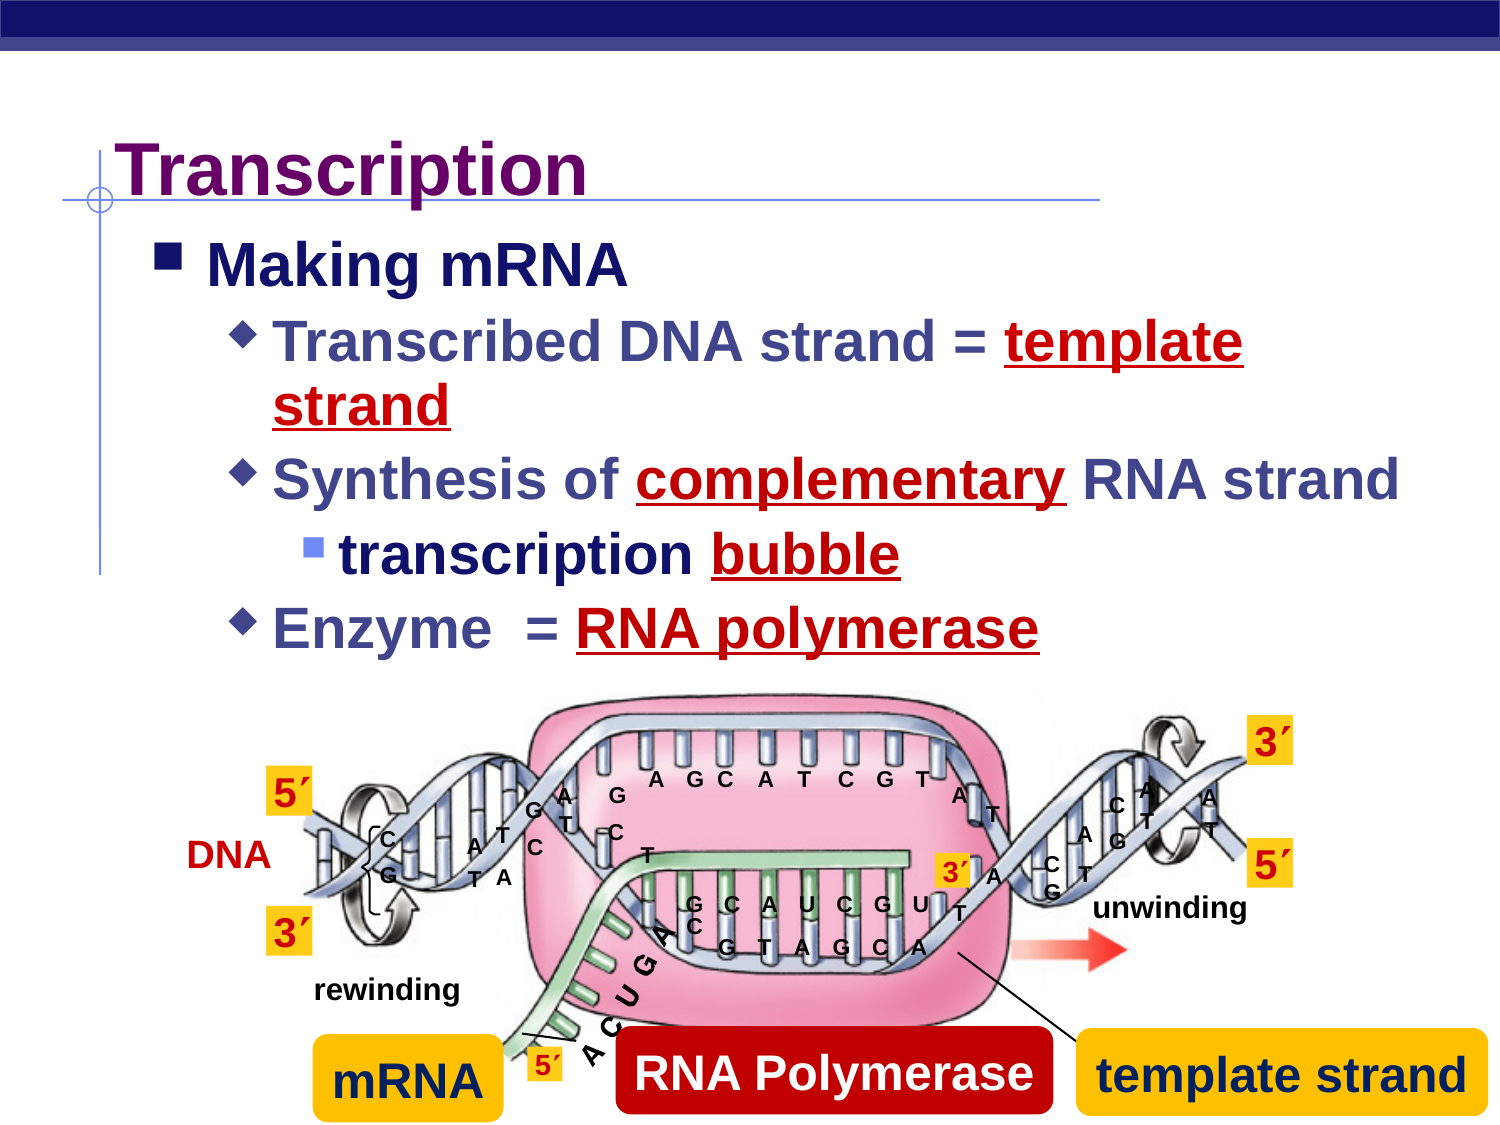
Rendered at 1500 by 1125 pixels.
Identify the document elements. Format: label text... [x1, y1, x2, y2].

picture [204, 690, 1280, 1122]
text_box 5 [1285, 837, 1294, 888]
text_box 3 [1285, 714, 1294, 765]
title Transcription [99, 112, 1375, 238]
text_box DNA [186, 836, 199, 878]
text_box template strand [1285, 1028, 1488, 1116]
list Making mRNA Transcribed DNA strand = template strand Synthesis of complementary RNA strand transcription bubble Enzyme = RNA polymerase [135, 224, 1436, 853]
